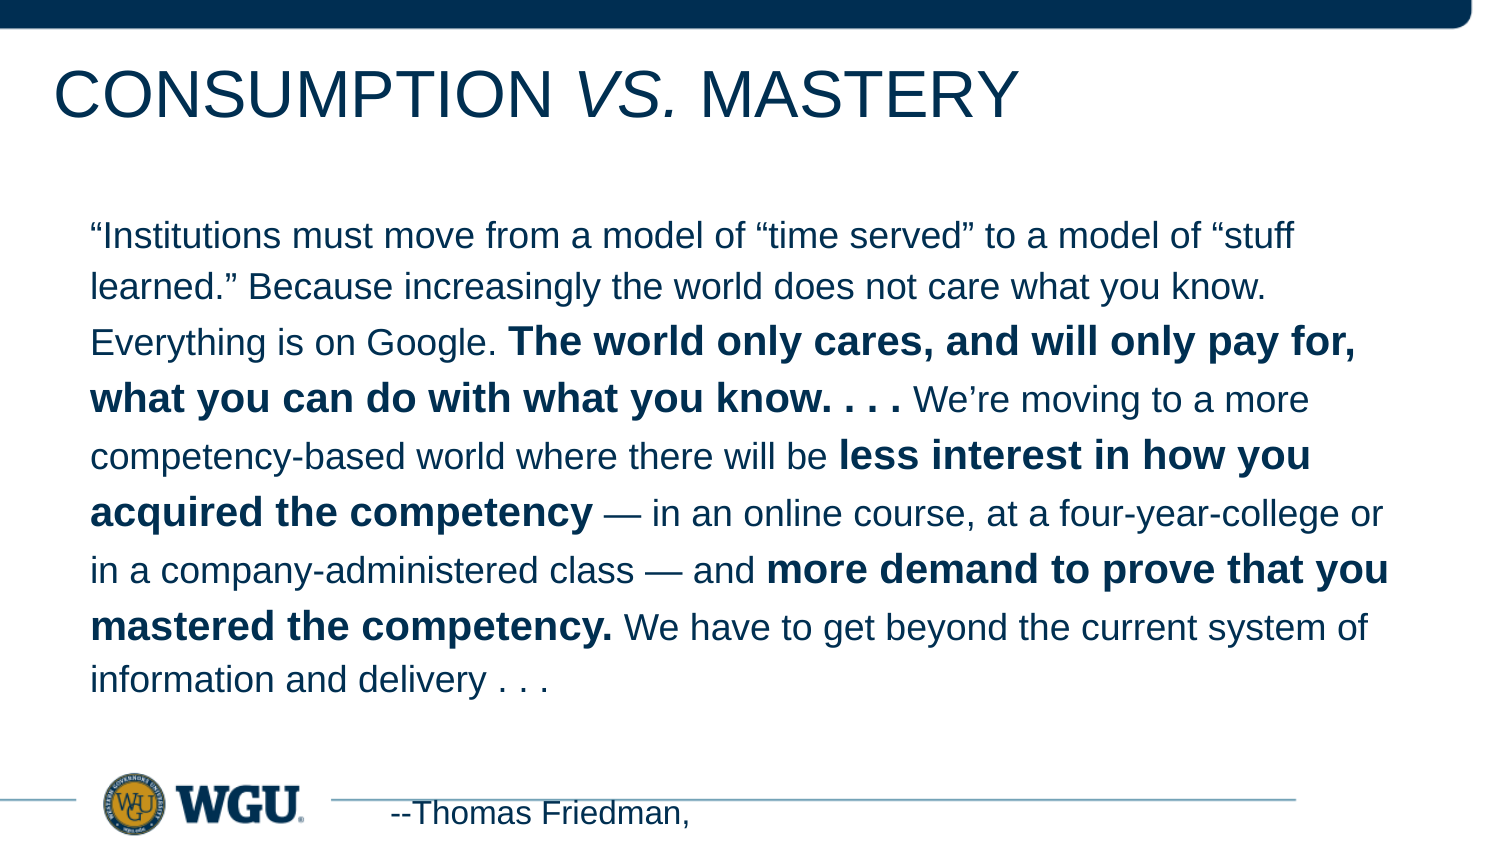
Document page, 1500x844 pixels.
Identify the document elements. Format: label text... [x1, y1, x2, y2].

list “Institutions must move from a model of “time served” to a model of “stuff learned.” Because increasingly the world does not care what you know. Everything is on Google. The world only cares, and will only pay for, what you can do with what you know. . . . We’re moving to a more competency-based world where there will be less interest in how you acquired the competency — in an online course, at a four-year-college or in a company-administered class — and more demand to prove that you mastered the competency. We have to get beyond the current system of information and delivery . . . --Thomas Friedman, The New York Times, March 5, 2013 [75, 196, 1425, 754]
title Consumption vs. Mastery [39, 29, 1463, 152]
